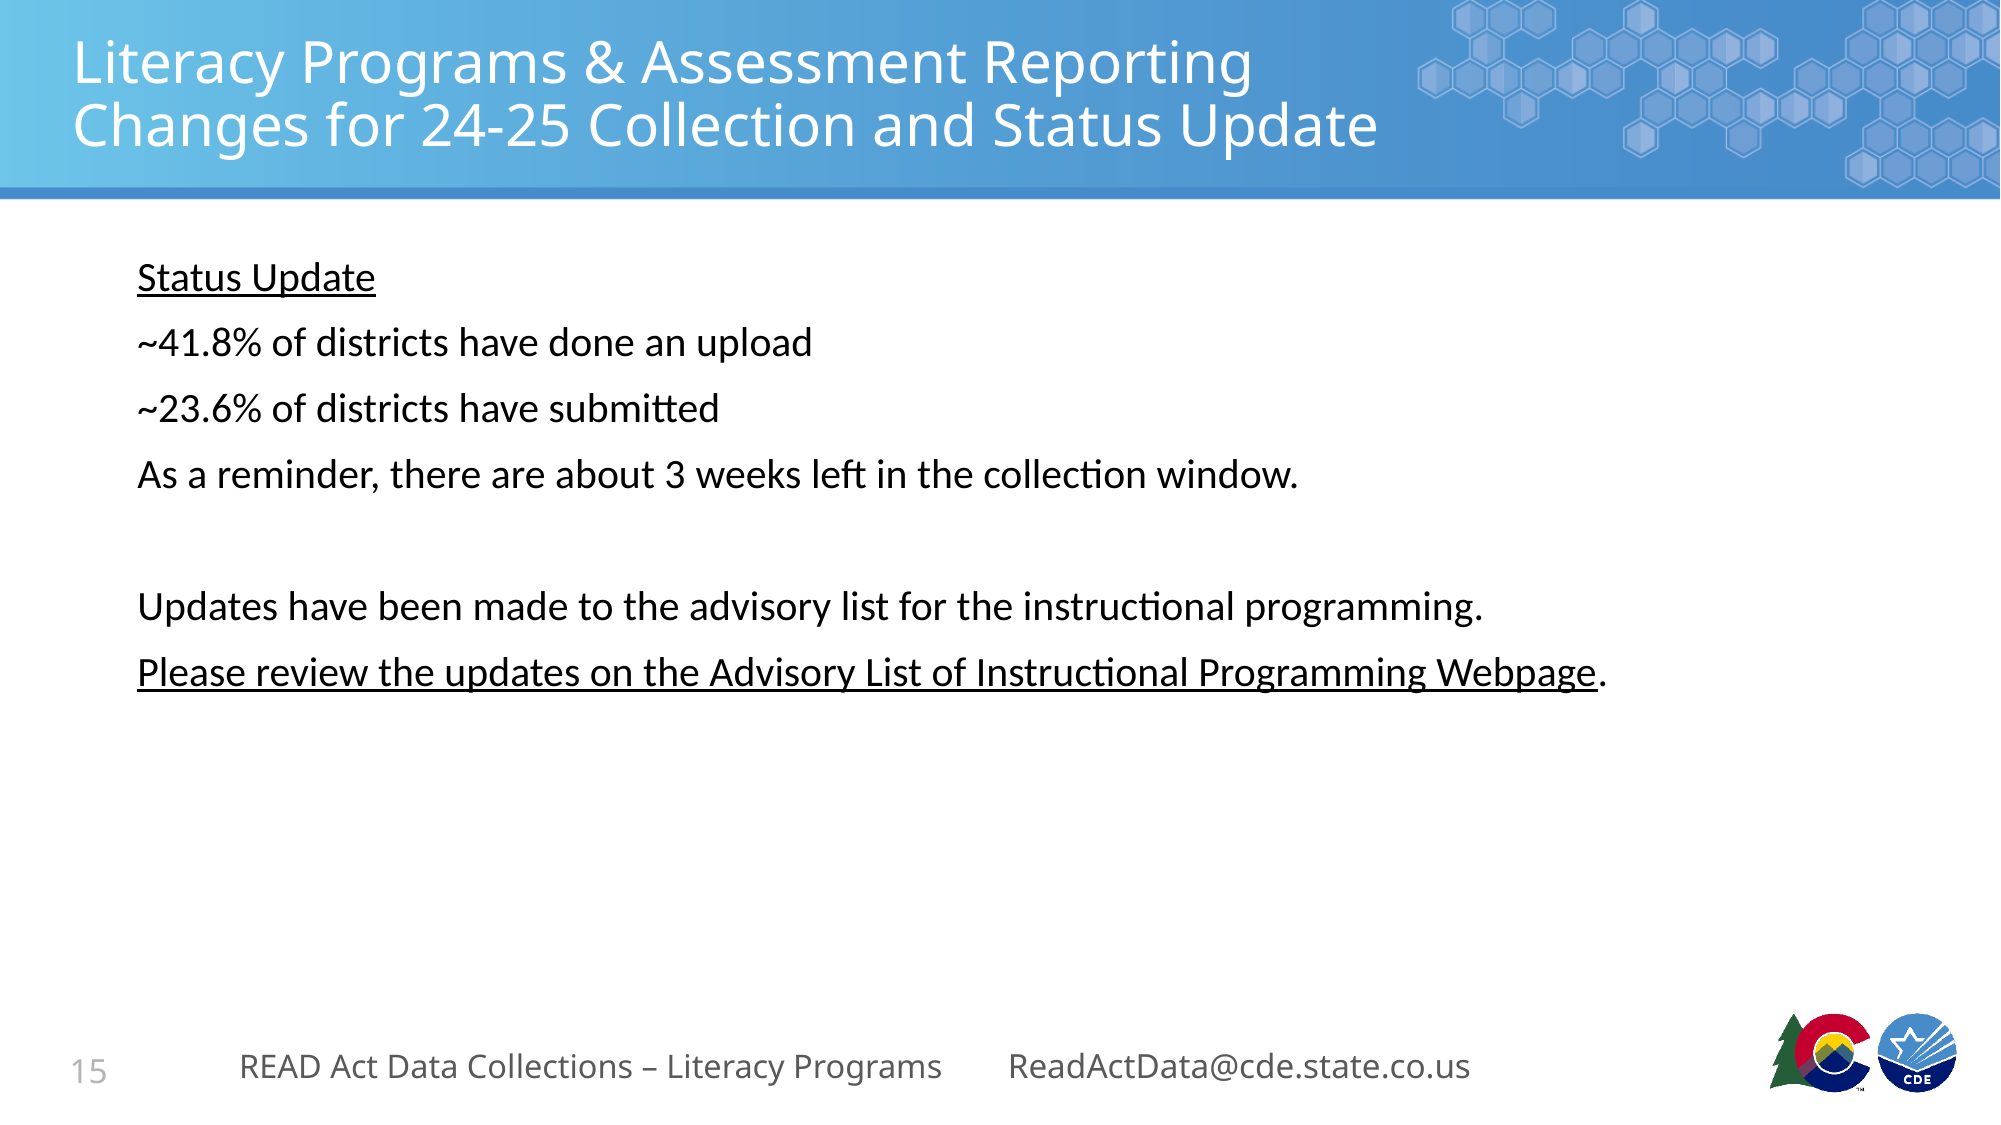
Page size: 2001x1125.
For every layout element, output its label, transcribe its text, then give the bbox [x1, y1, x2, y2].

picture [0, 0, 2000, 200]
slide_number 15 [54, 1042, 191, 1103]
picture [1768, 1012, 1957, 1093]
list Status Update ~41.8% of districts have done an upload ~23.6% of districts have submitted As a reminder, there are about 3 weeks left in the collection window. Updates have been made to the advisory list for the instructional programming. Please review the updates on the Advisory List of Instructional Programming Webpage. [137, 254, 1863, 969]
list ReadActData@cde.state.co.us [992, 1042, 1714, 1103]
list READ Act Data Collections – Literacy Programs [224, 1042, 960, 1103]
title Literacy Programs & Assessment Reporting Changes for 24-25 Collection and Status Update [72, 33, 1396, 182]
